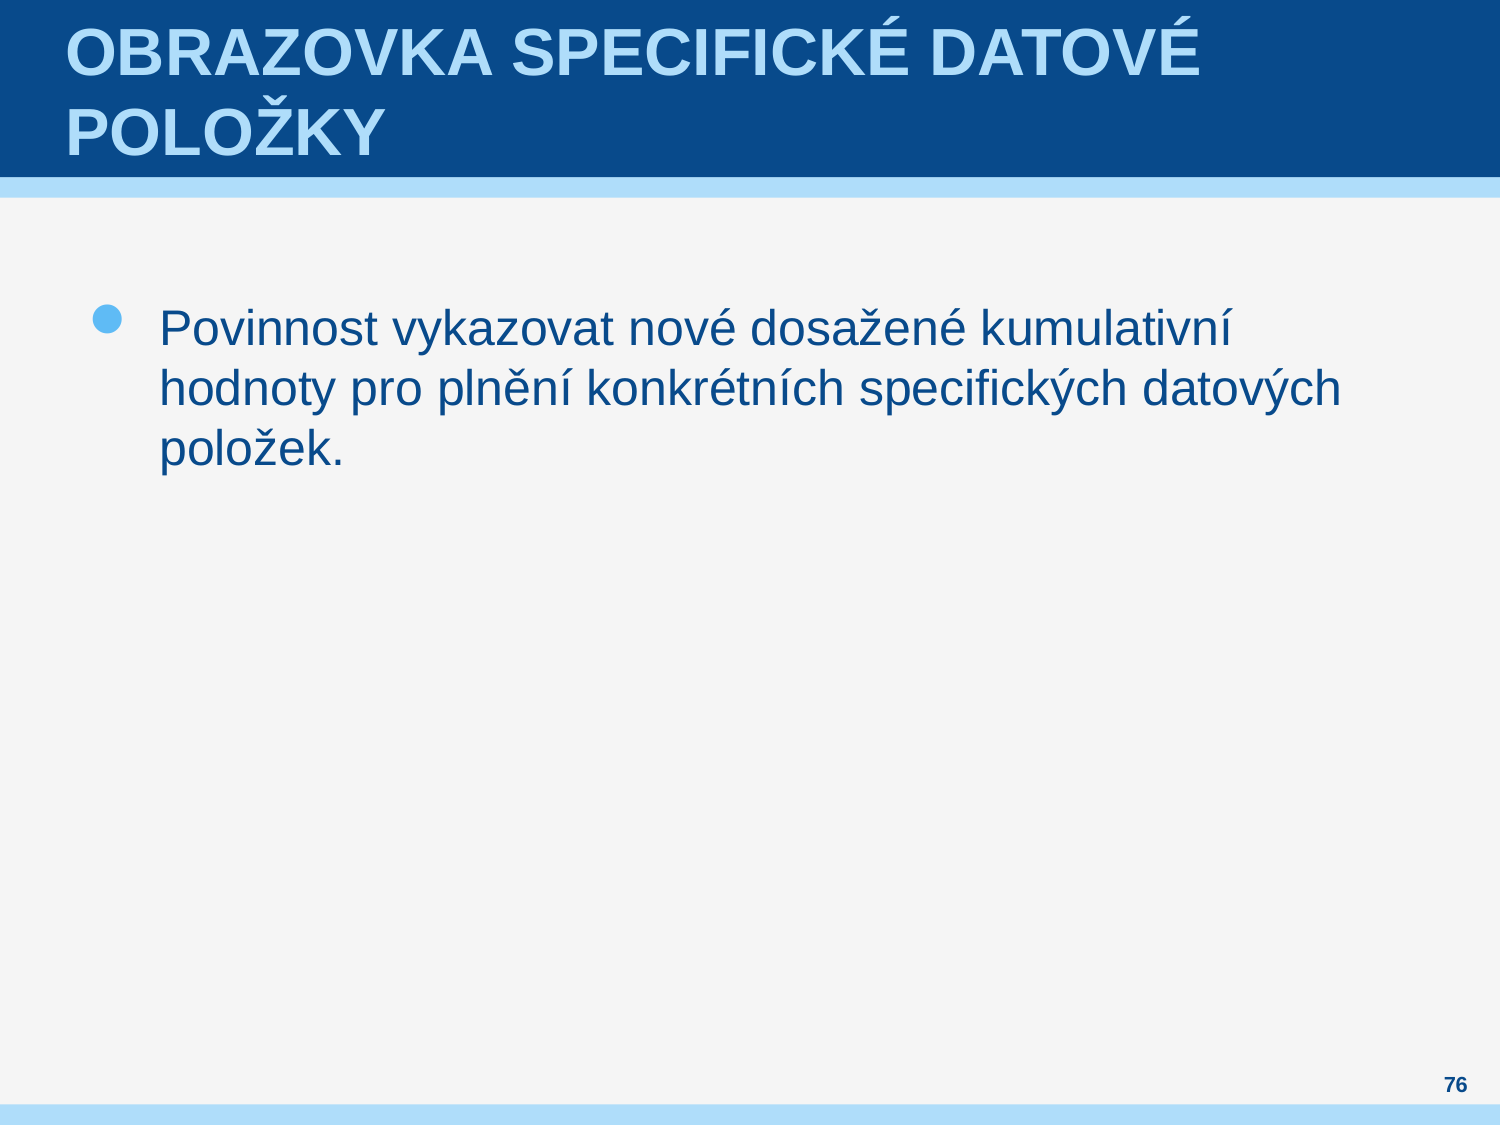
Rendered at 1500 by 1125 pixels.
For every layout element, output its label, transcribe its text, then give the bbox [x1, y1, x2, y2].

list Povinnost vykazovat nové dosažené kumulativní hodnoty pro plnění konkrétních specifických datových položek. [88, 295, 1412, 1004]
title Obrazovka Specifické datové položky [59, 0, 1441, 178]
slide_number 76 [1417, 1068, 1495, 1099]
